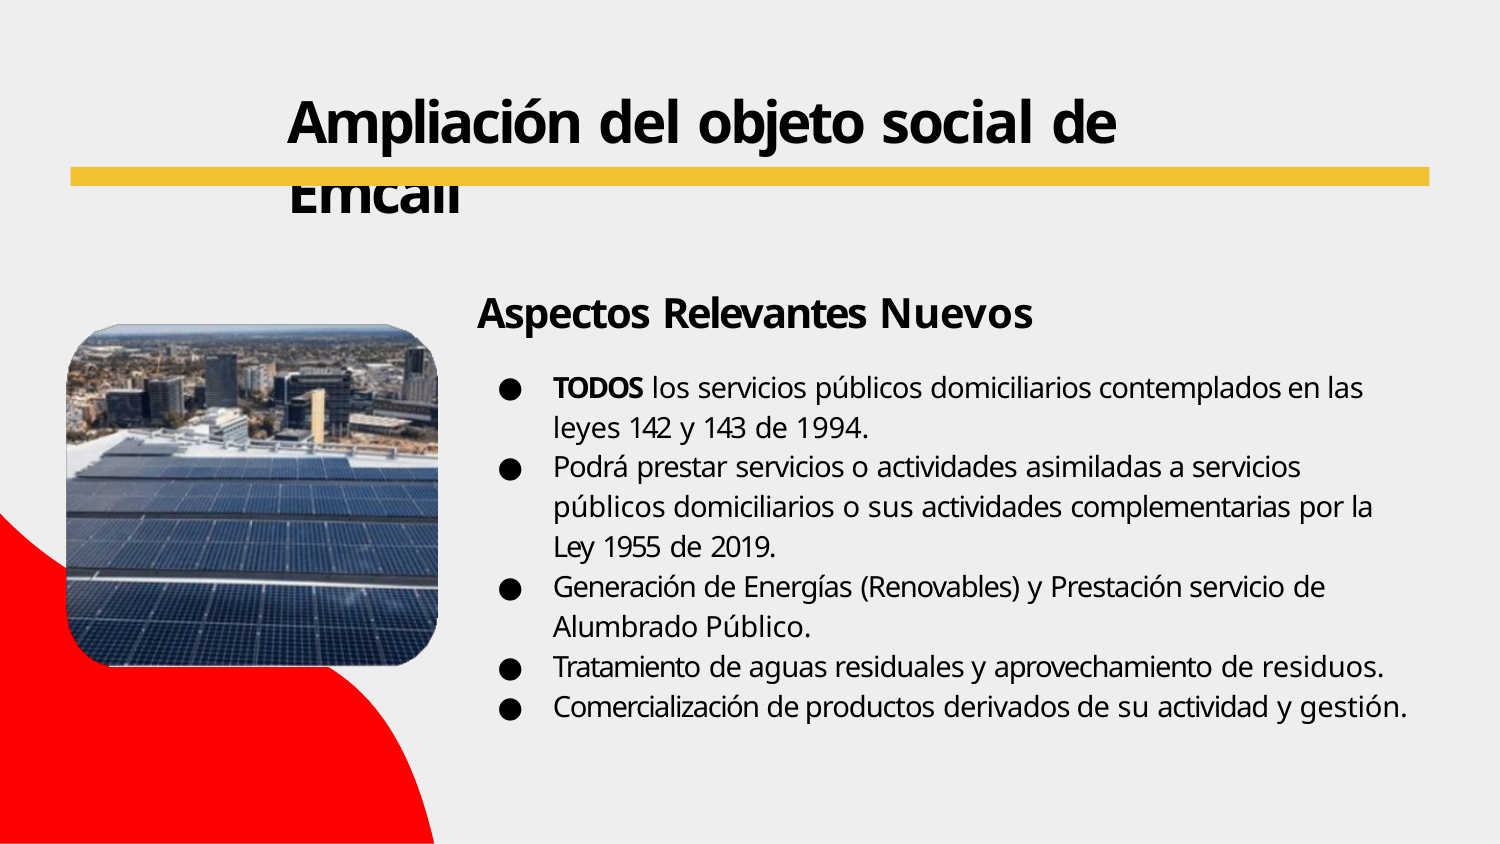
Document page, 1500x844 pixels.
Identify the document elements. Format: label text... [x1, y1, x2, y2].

title Ampliación del objeto social de Emcali [285, 186, 1215, 226]
title Ampliación del objeto social de Emcali [285, 82, 1215, 166]
text_box Aspectos Relevantes Nuevos TODOS los servicios públicos domiciliarios contemplados en las leyes 142 y 143 de 1994. Podrá prestar servicios o actividades asimiladas a servicios públicos domiciliarios o sus actividades complementarias por la Ley 1955 de 2019. Generación de Energías (Renovables) y Prestación servicio de Alumbrado Público. Tratamiento de aguas residuales y aprovechamiento de residuos. Comercialización de productos derivados de su actividad y gestión. [475, 284, 1422, 724]
text_box [70, 166, 1430, 186]
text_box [0, 322, 438, 844]
